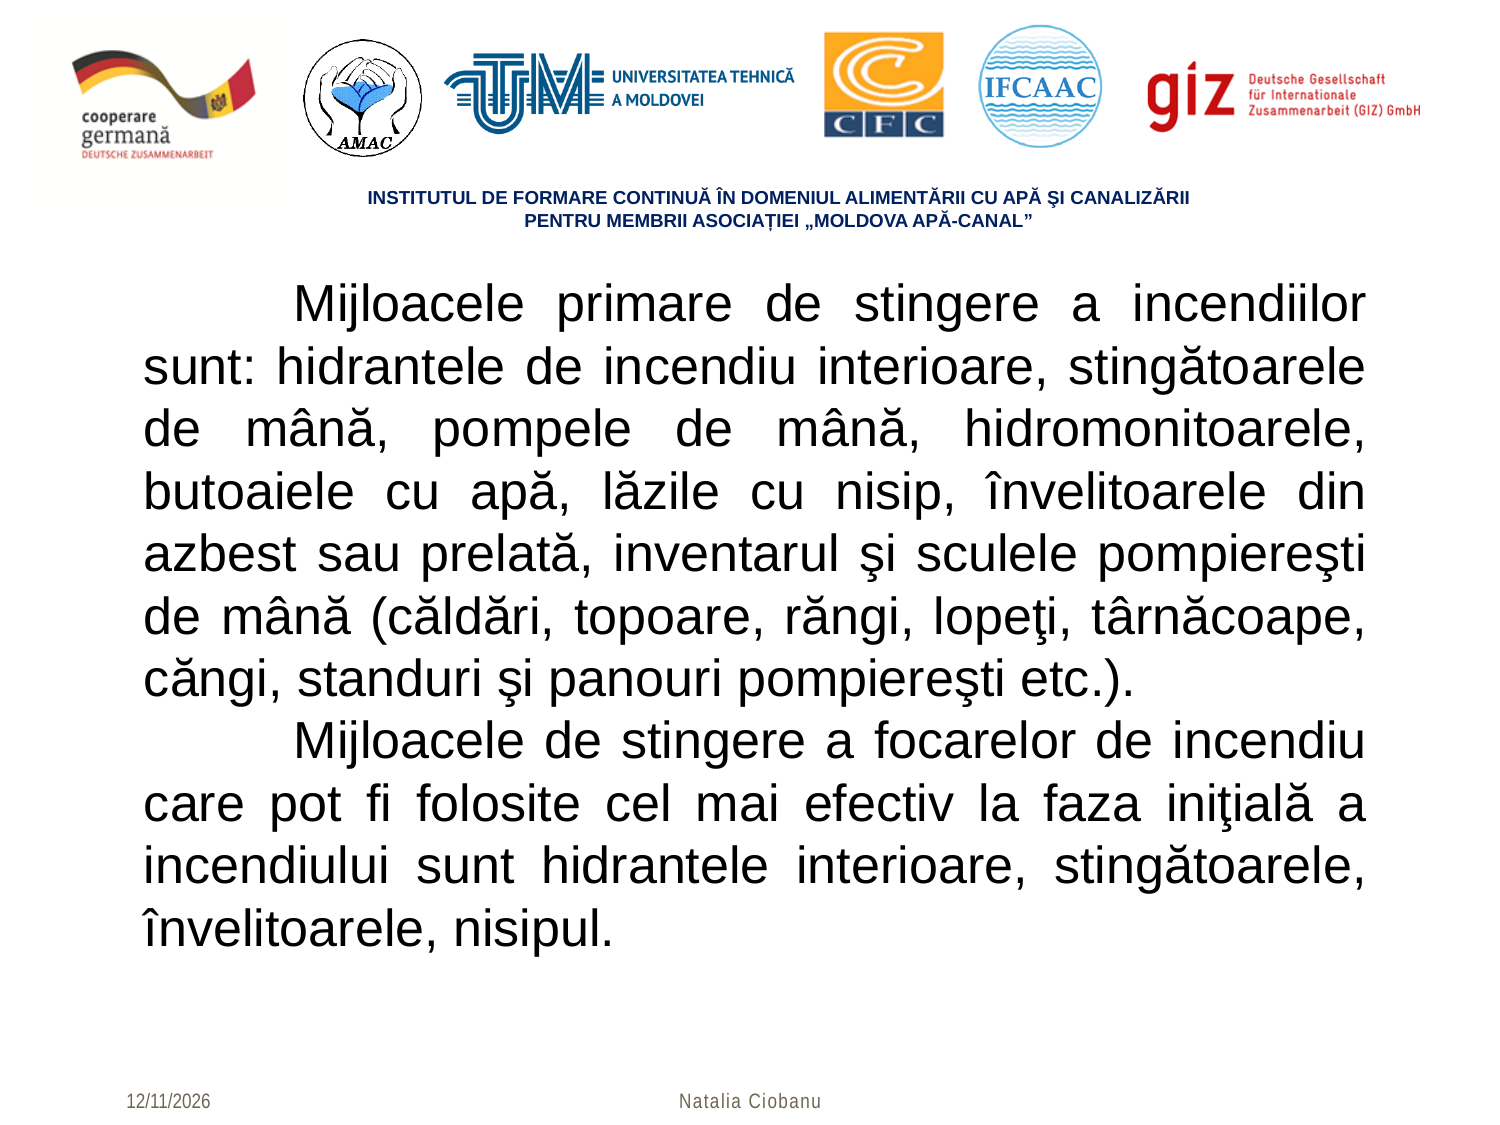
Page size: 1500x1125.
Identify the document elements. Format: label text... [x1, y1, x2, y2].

picture [31, 7, 300, 213]
picture [1136, 55, 1435, 147]
footer Natalia Ciobanu [469, 1079, 1031, 1121]
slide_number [111, 1079, 325, 1121]
text_box Mijloacele primare de stingere a incendiilor sunt: hidrantele de incendiu interioare, stingătoarele de mână, pompele de mână, hidromonitoarele, butoaiele cu apă, lăzile cu nisip, învelitoarele din azbest sau prelată, inventarul şi sculele pompiereşti de mână (căldări, topoare, răngi, lopeţi, târnăcoape, căngi, standuri şi panouri pompiereşti etc.). Mijloacele de stingere a focarelor de incendiu care pot fi folosite cel mai efectiv la faza iniţială a incendiului sunt hidrantele interioare, stingătoarele, învelitoarele, nisipul. [129, 262, 1383, 965]
picture [434, 47, 800, 140]
picture [822, 23, 948, 149]
text_box INSTITUTUL DE FORMARE CONTINUĂ ÎN DOMENIUL ALIMENTĂRII CU APĂ ŞI CANALIZĂRII PENTRU MEMBRII ASOCIAȚIEI „MOLDOVA APĂ-CANAL” [190, 128, 1366, 239]
picture [970, 16, 1109, 154]
picture [303, 38, 422, 158]
